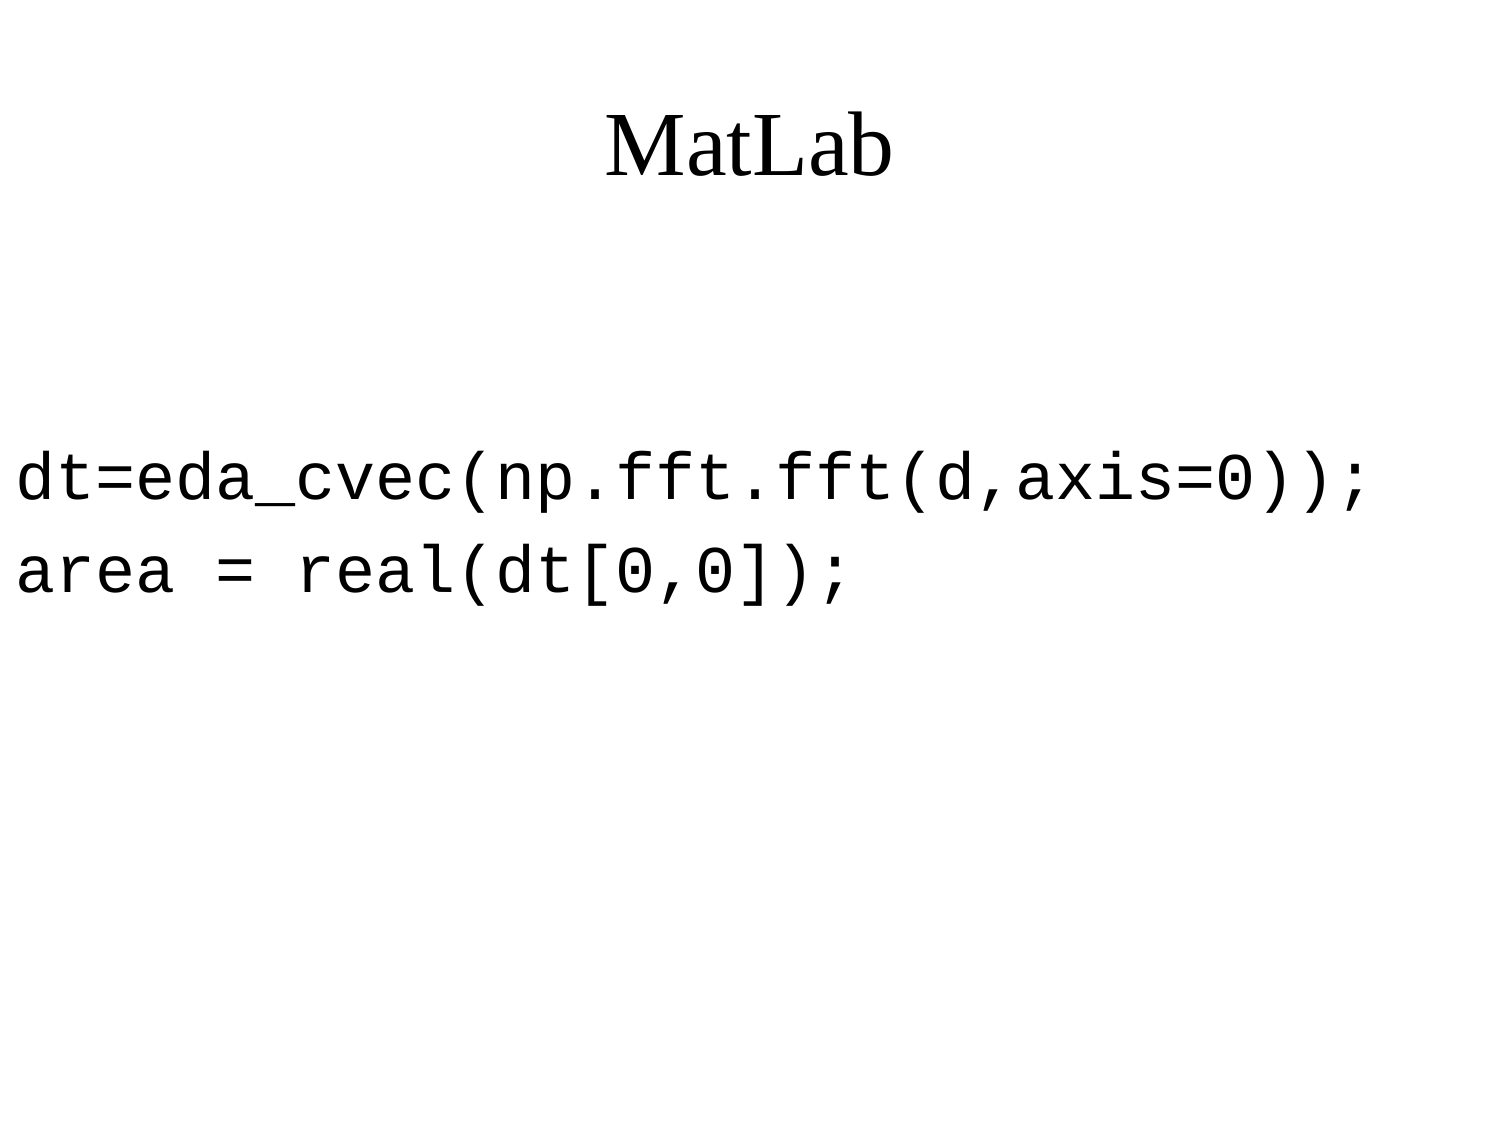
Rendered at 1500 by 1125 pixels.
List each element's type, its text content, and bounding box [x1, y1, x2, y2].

list dt=eda_cvec(np.fft.fft(d,axis=0)); area = real(dt[0,0]); [0, 424, 1500, 651]
title MatLab [74, 44, 1426, 233]
